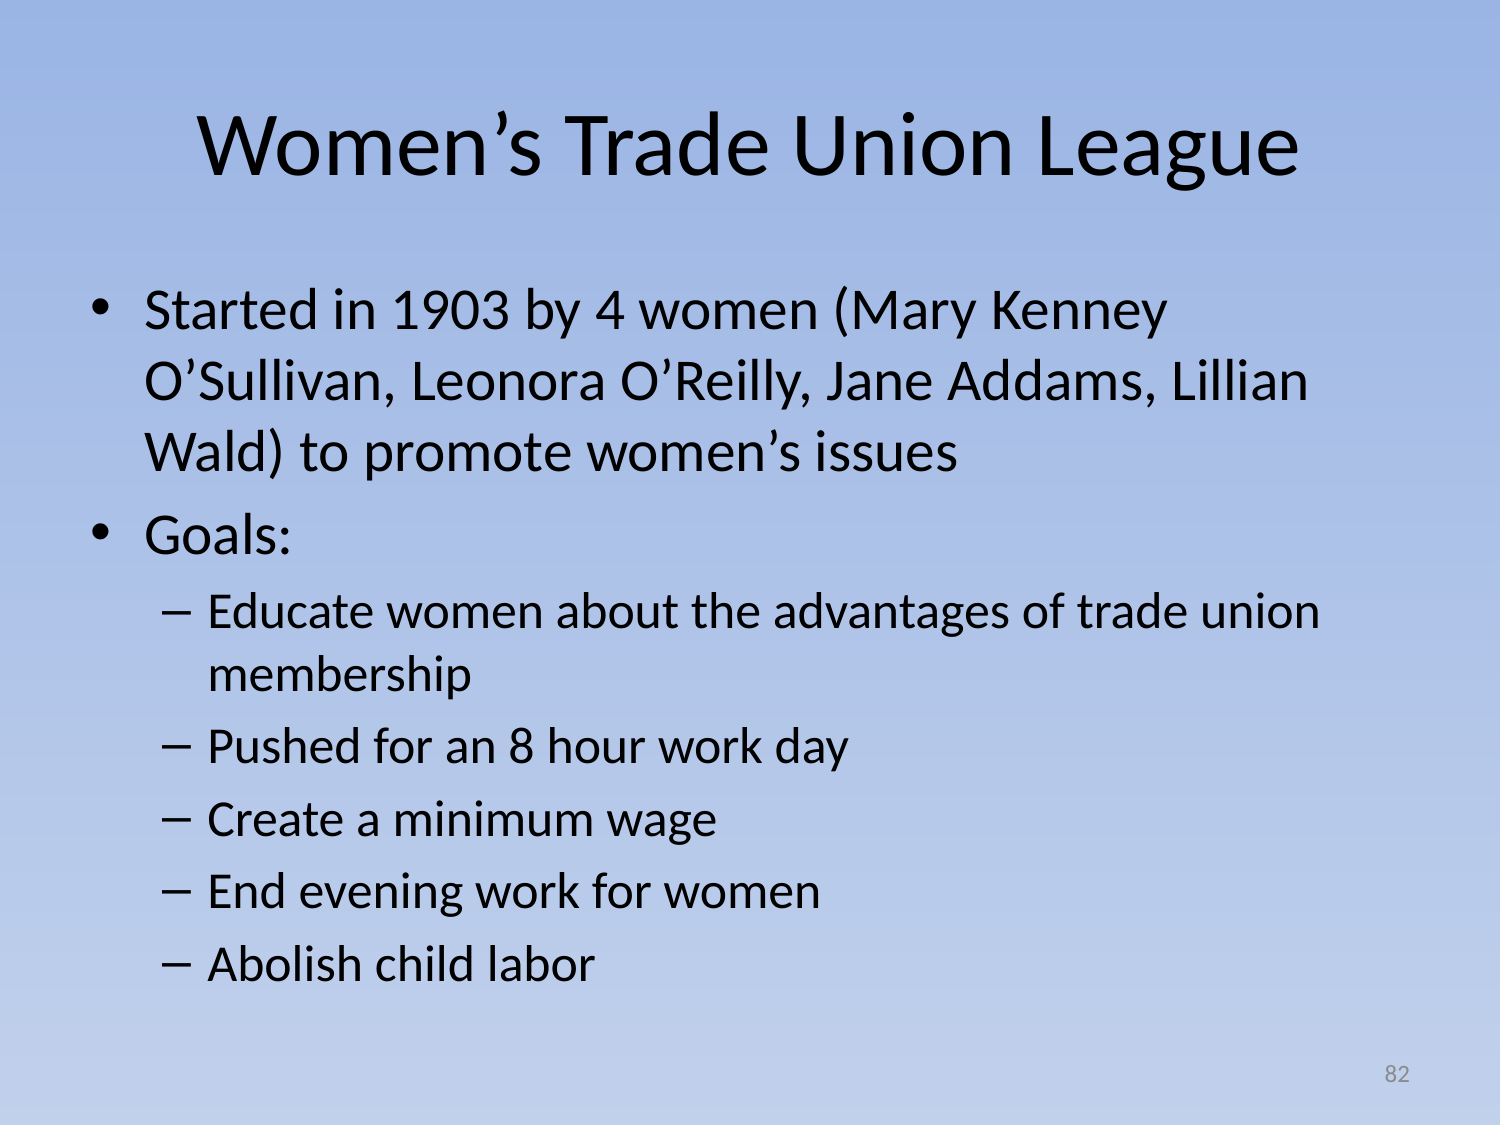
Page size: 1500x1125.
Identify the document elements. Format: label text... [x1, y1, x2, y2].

slide_number 82 [1074, 1042, 1425, 1103]
list Started in 1903 by 4 women (Mary Kenney O’Sullivan, Leonora O’Reilly, Jane Addams, Lillian Wald) to promote women’s issues Goals: Educate women about the advantages of trade union membership Pushed for an 8 hour work day Create a minimum wage End evening work for women Abolish child labor [75, 262, 1425, 1005]
title Women’s Trade Union League [75, 45, 1425, 233]
